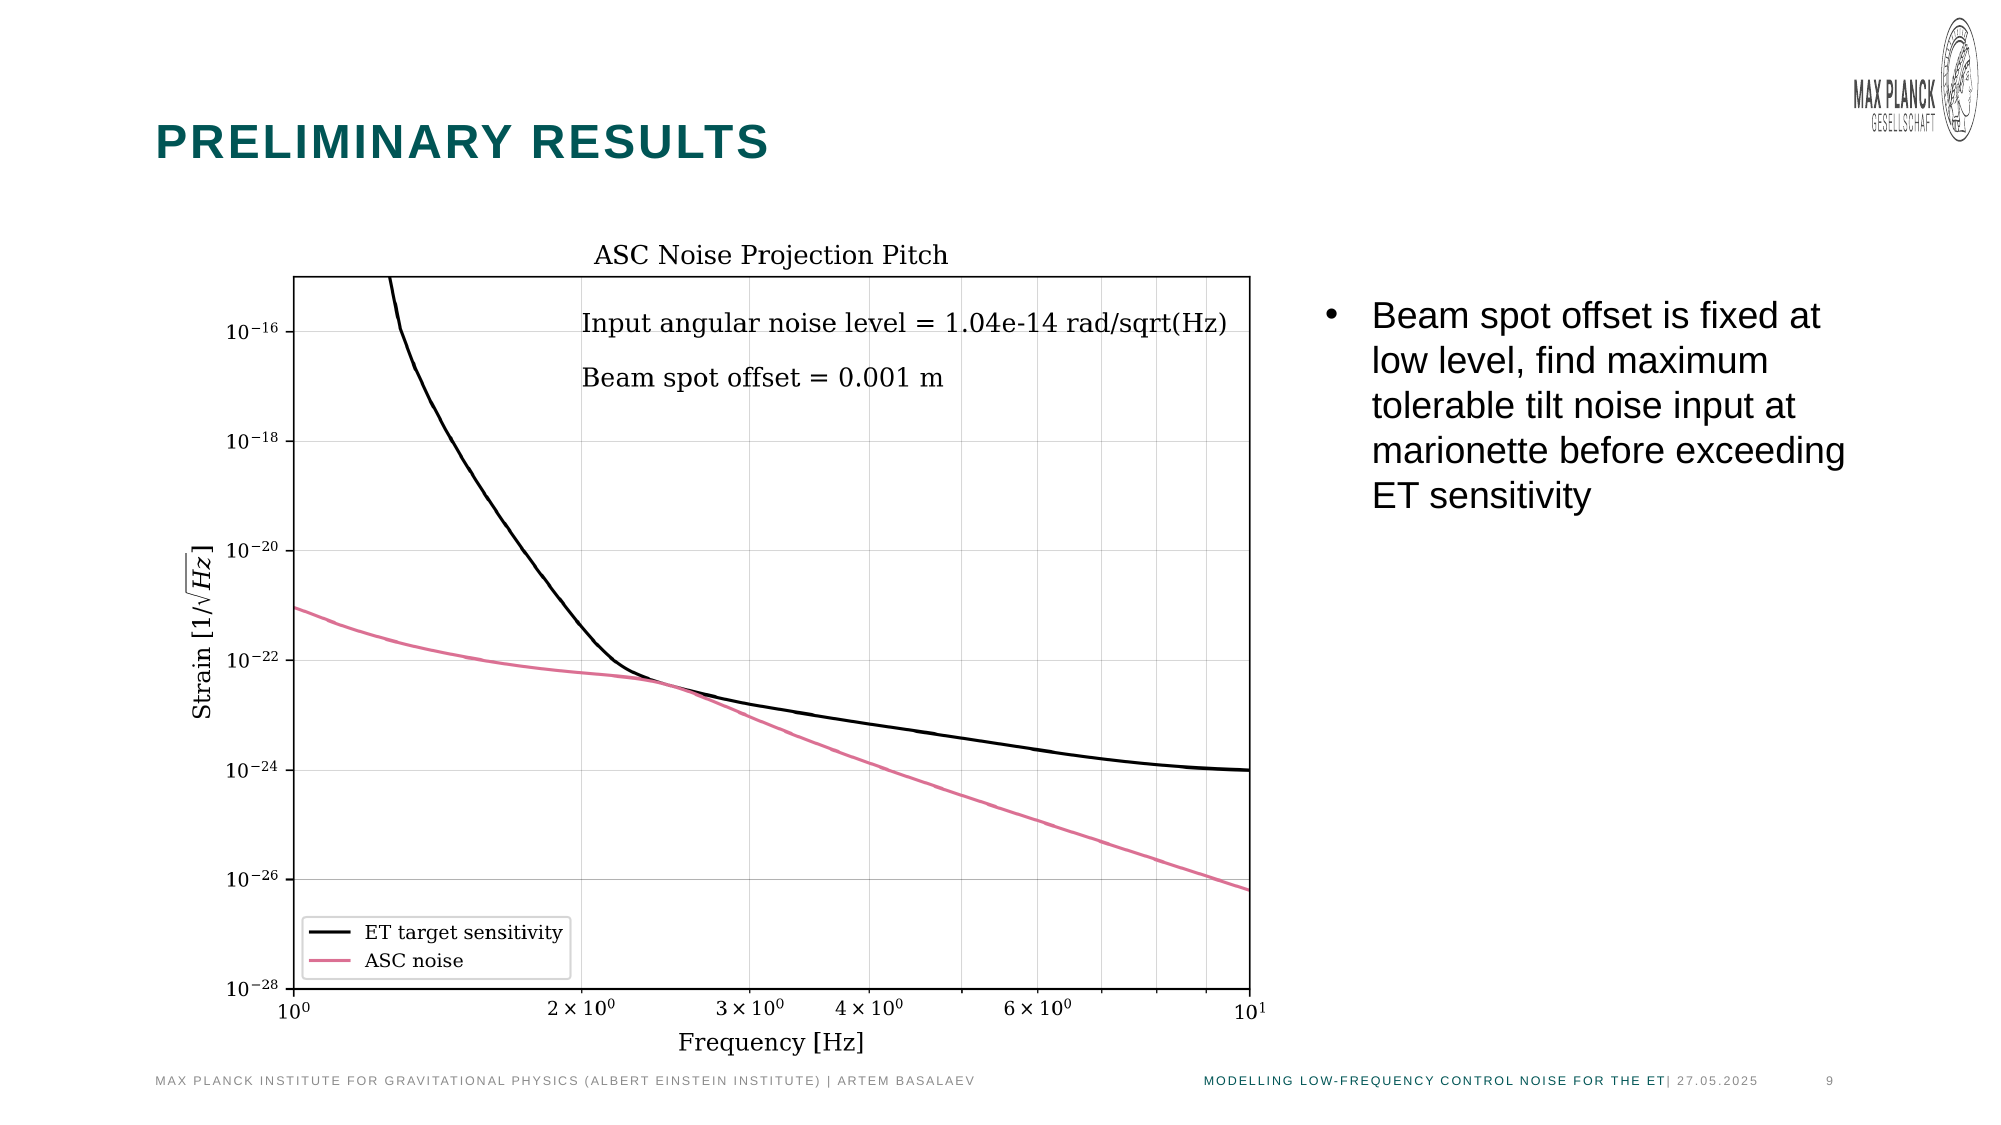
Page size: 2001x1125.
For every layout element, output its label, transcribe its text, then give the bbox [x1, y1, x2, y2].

picture [177, 236, 1273, 1063]
title Preliminary results [155, 113, 1845, 344]
footer Max Planck Institute for Gravitational Physics (Albert Einstein Institute) | Artem Basalaev Modelling low-frequency control noise for The ET| 27.05.2025 9 [155, 1058, 1845, 1089]
text_box Beam spot offset is fixed at low level, find maximum tolerable tilt noise input at marionette before exceeding ET sensitivity [1310, 283, 1890, 524]
